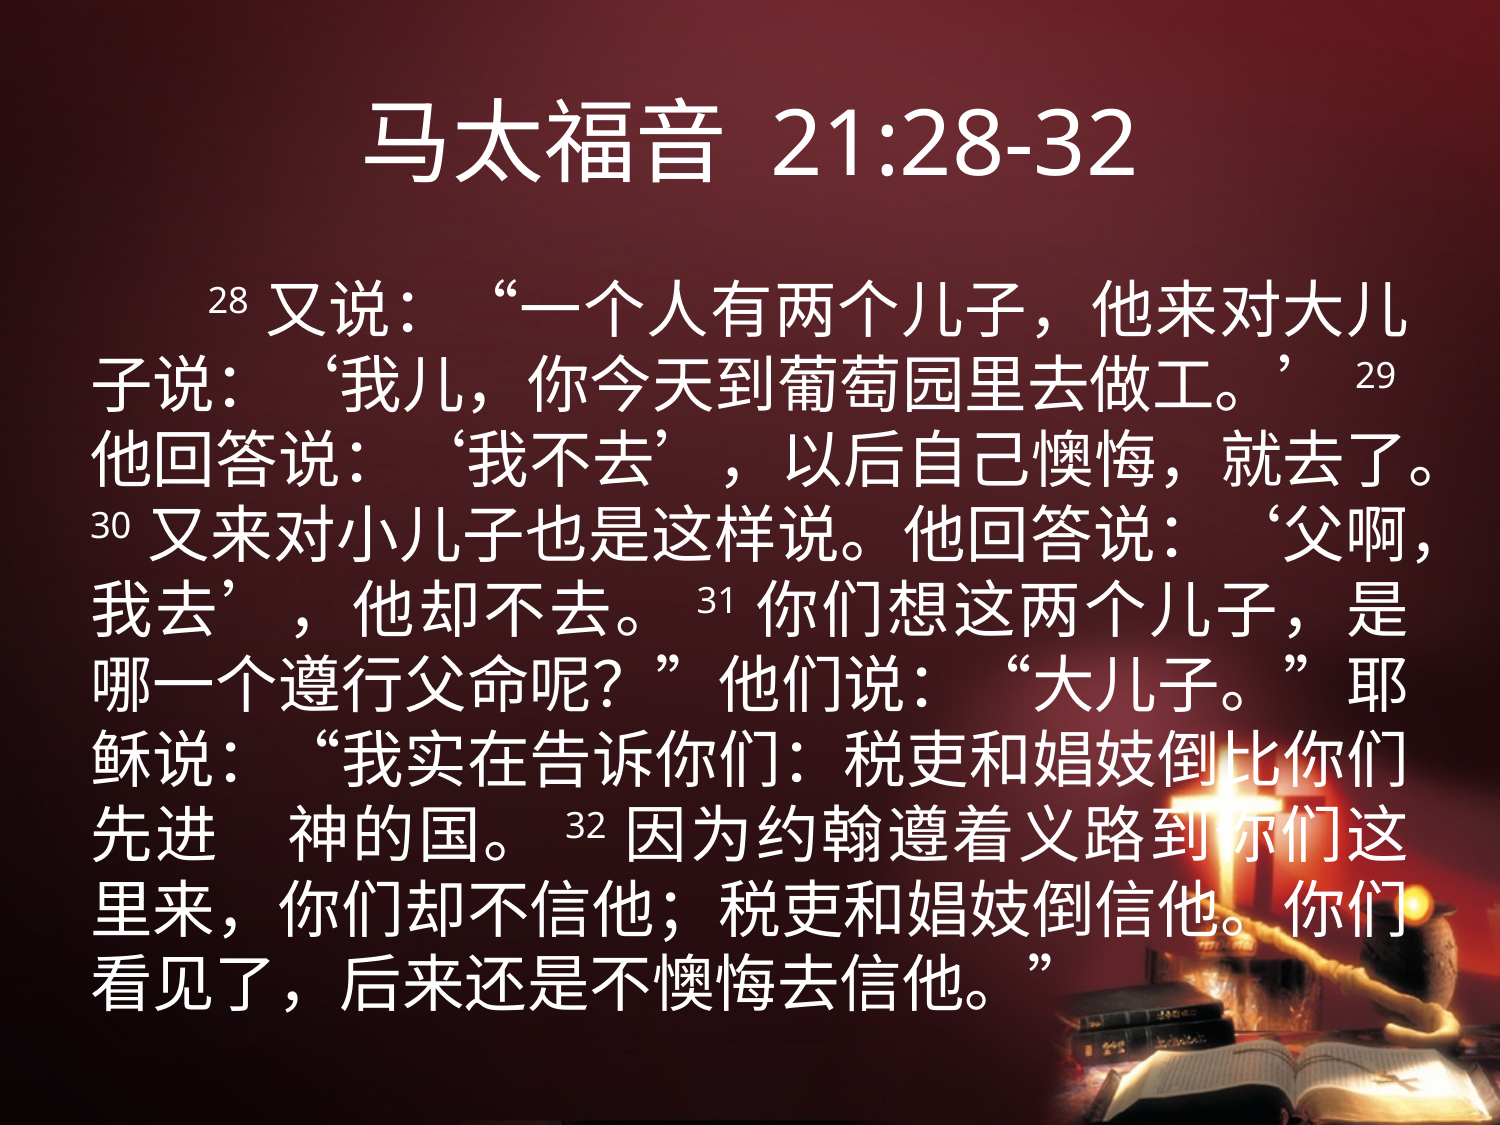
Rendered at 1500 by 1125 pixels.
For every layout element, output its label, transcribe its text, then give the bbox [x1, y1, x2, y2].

title 马太福音 21:28-32 [75, 45, 1425, 233]
list 28又说：“一个人有两个儿子，他来对大儿子说：‘我儿，你今天到葡萄园里去做工。’29他回答说：‘我不去’，以后自己懊悔，就去了。30又来对小儿子也是这样说。他回答说：‘父啊，我去’，他却不去。31你们想这两个儿子，是哪一个遵行父命呢？”他们说：“大儿子。”耶稣说：“我实在告诉你们：税吏和娼妓倒比你们先进 神的国。32因为约翰遵着义路到你们这里来，你们却不信他；税吏和娼妓倒信他。你们看见了，后来还是不懊悔去信他。” [75, 262, 1425, 1005]
picture [0, 0, 1500, 1125]
